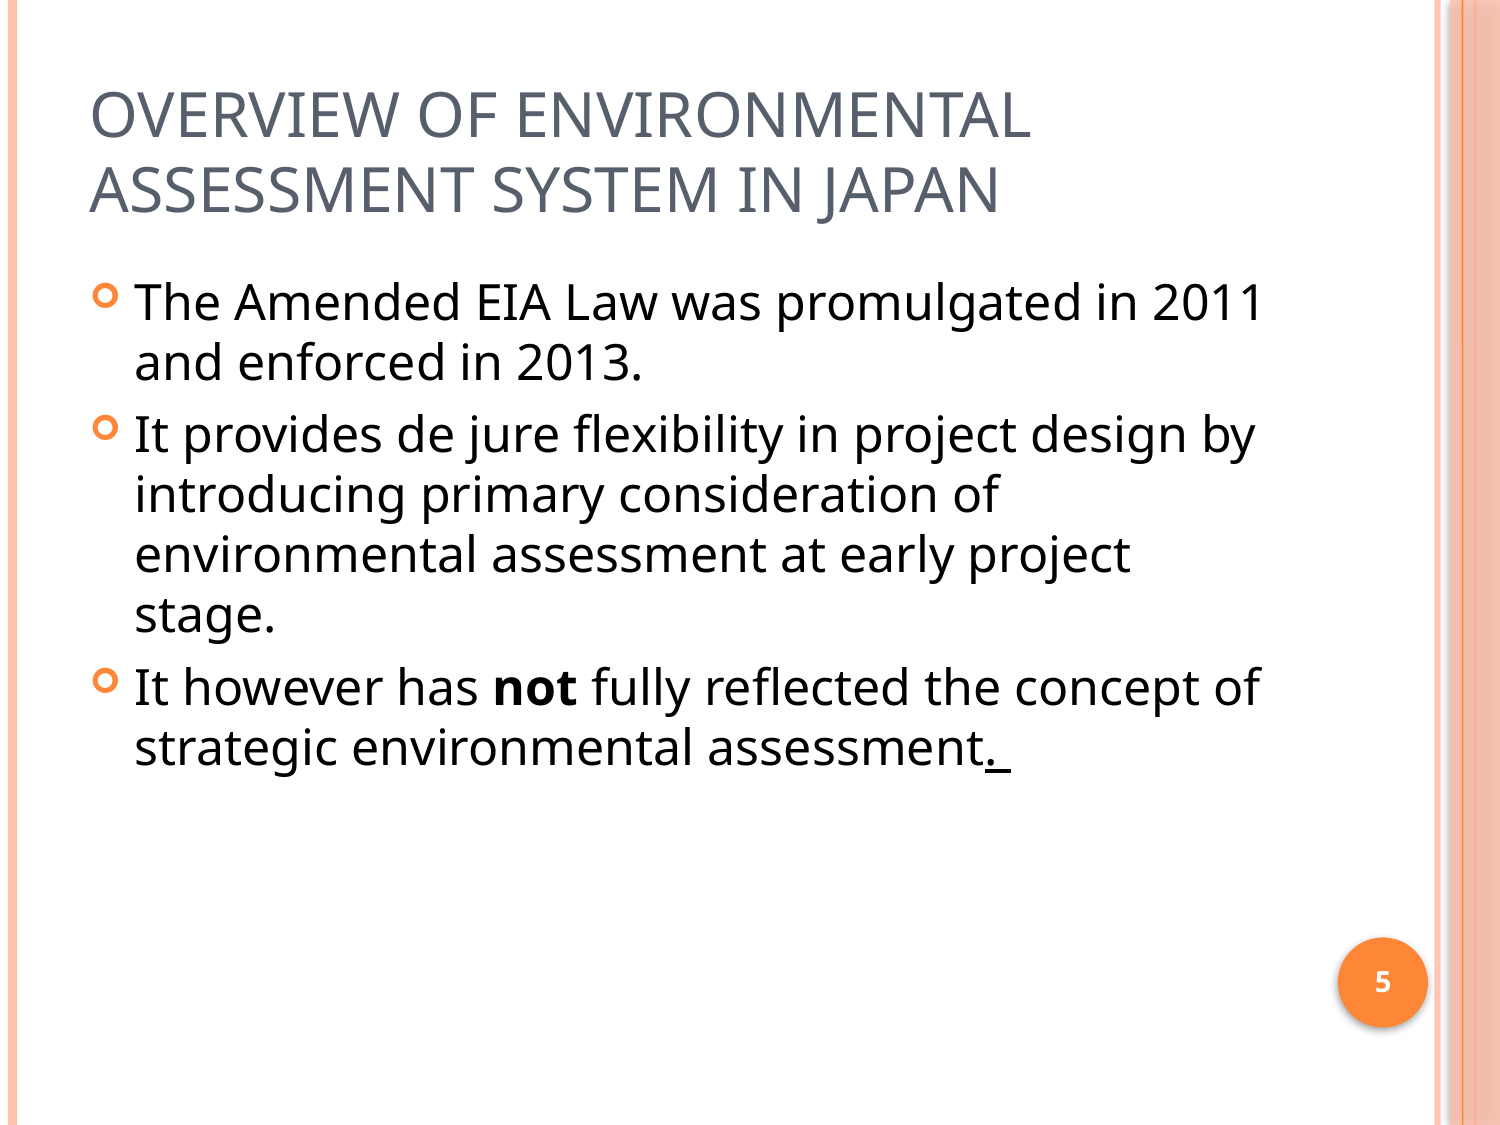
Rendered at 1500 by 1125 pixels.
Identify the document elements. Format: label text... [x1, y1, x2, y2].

list The Amended EIA Law was promulgated in 2011 and enforced in 2013. It provides de jure flexibility in project design by introducing primary consideration of environmental assessment at early project stage. It however has not fully reflected the concept of strategic environmental assessment. [75, 262, 1300, 1062]
slide_number 5 [1333, 940, 1434, 1027]
title Overview of Environmental Assessment System in Japan [75, 45, 1300, 233]
